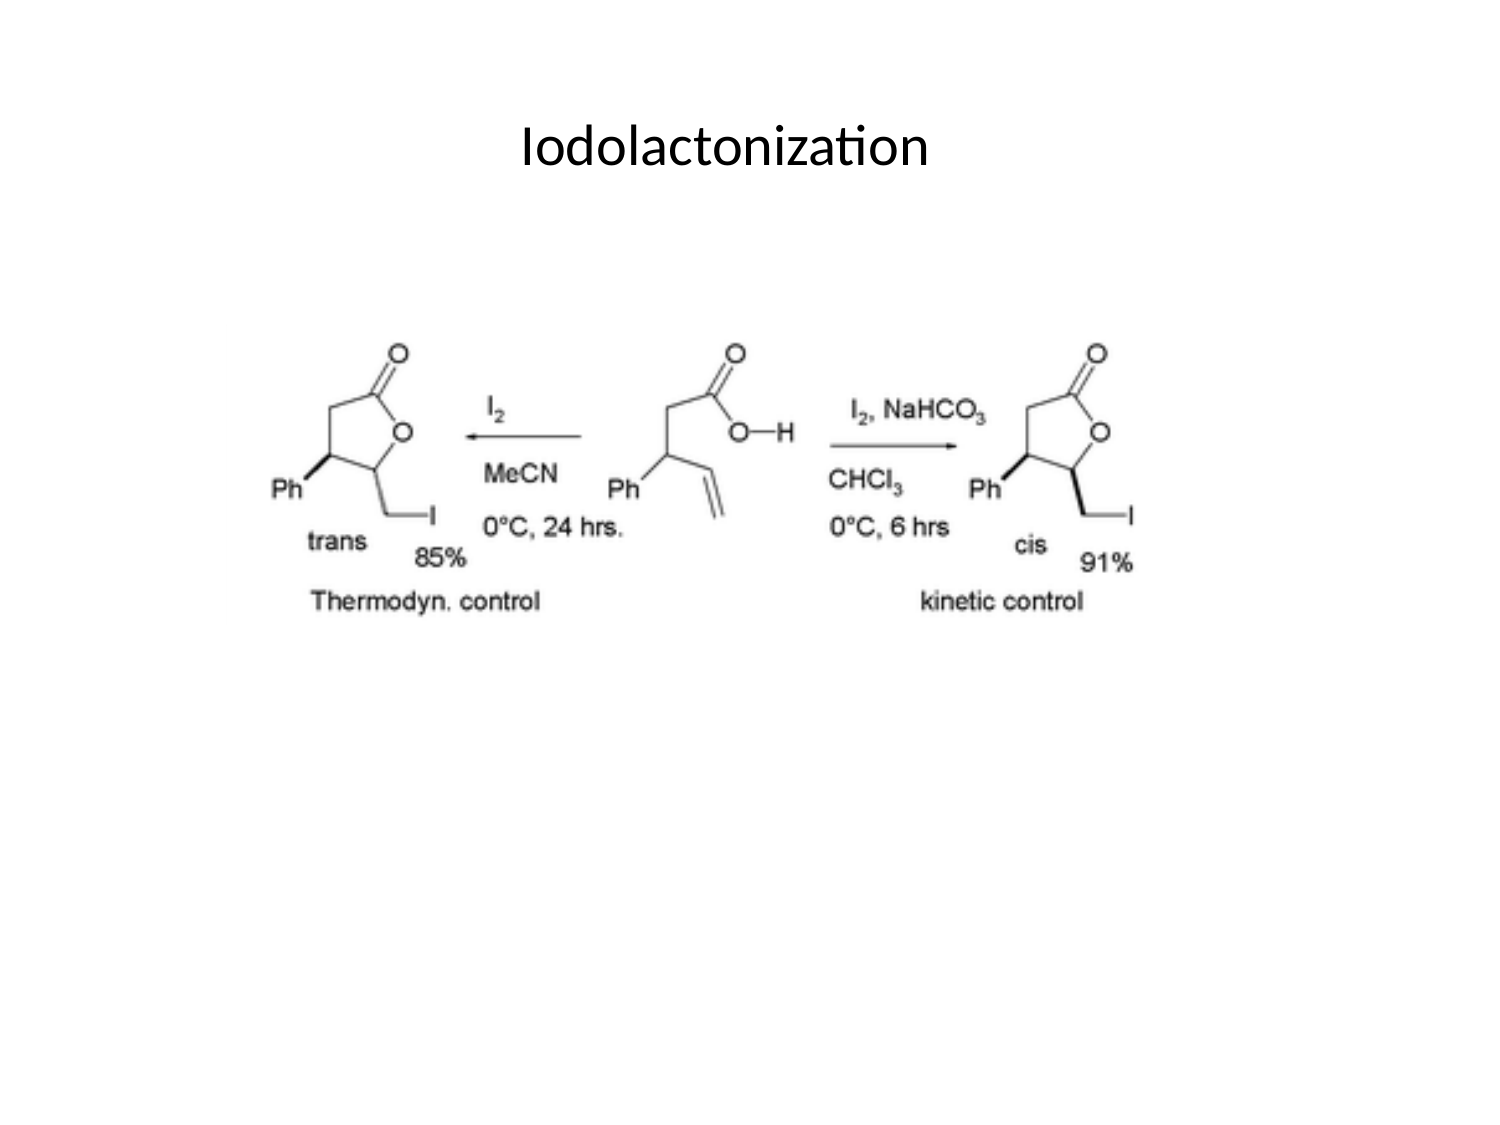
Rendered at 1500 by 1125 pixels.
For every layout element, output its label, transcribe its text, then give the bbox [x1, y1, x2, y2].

text_box Iodolactonization [162, 99, 1288, 185]
picture [224, 324, 1230, 626]
